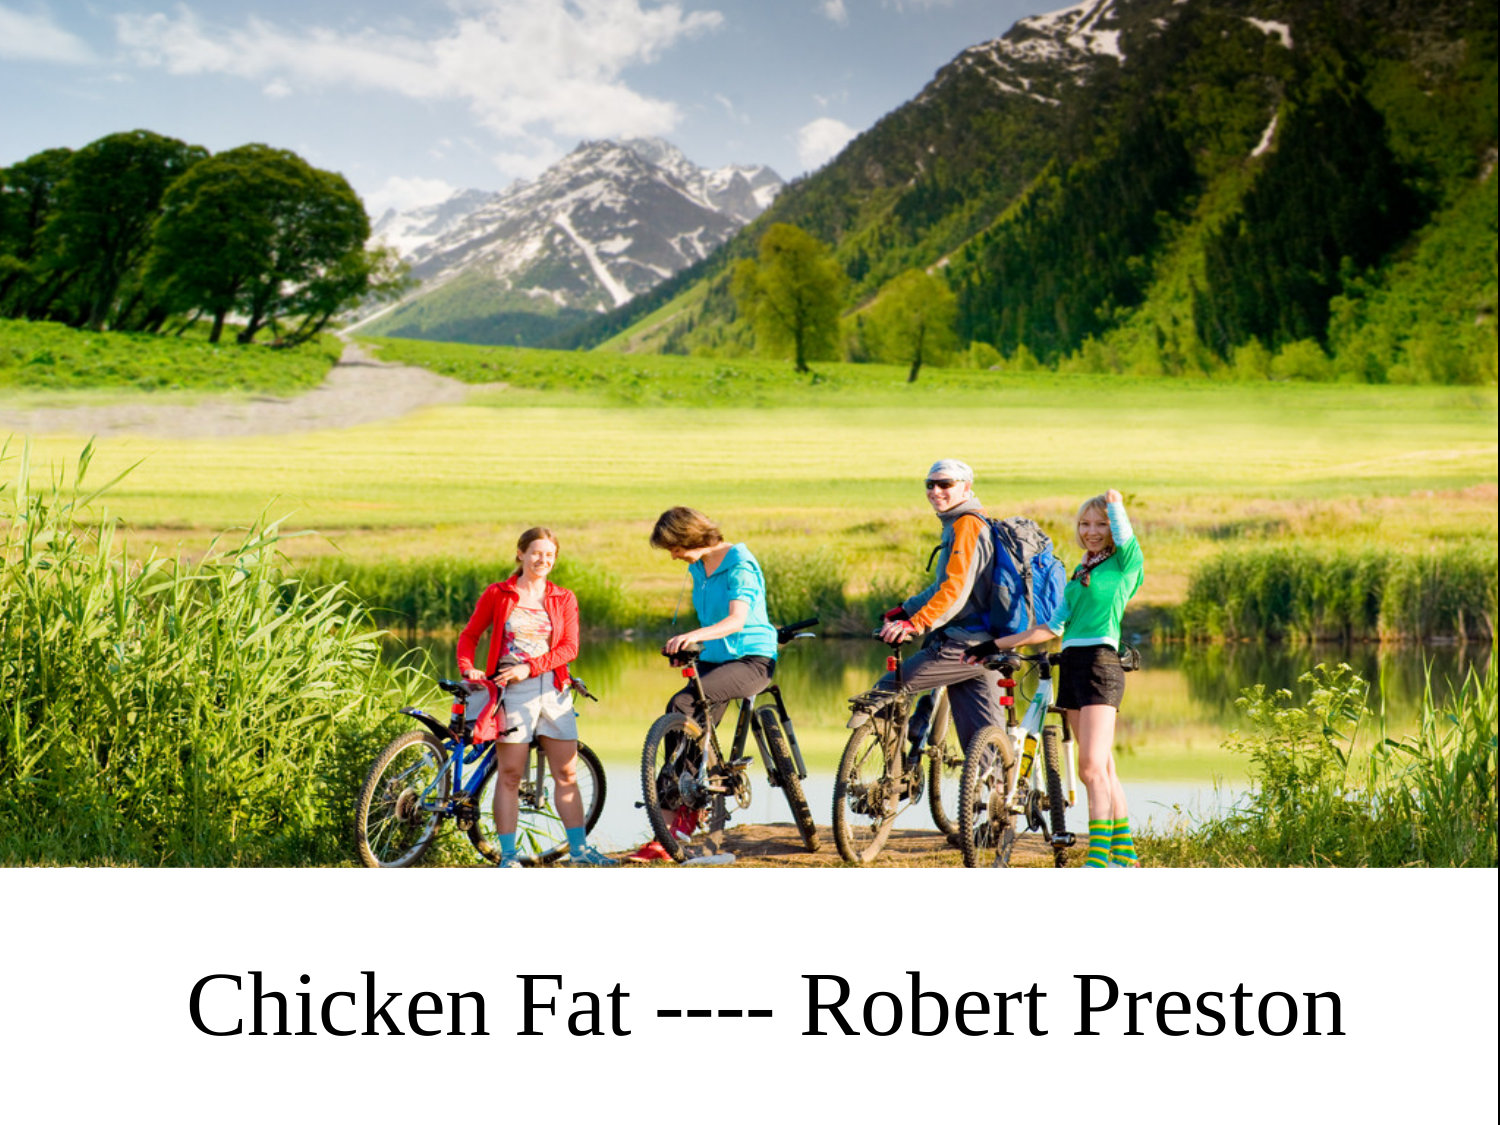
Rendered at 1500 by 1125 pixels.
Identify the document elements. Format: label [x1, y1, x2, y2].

picture [0, 0, 1499, 867]
text_box [0, 867, 1499, 1125]
